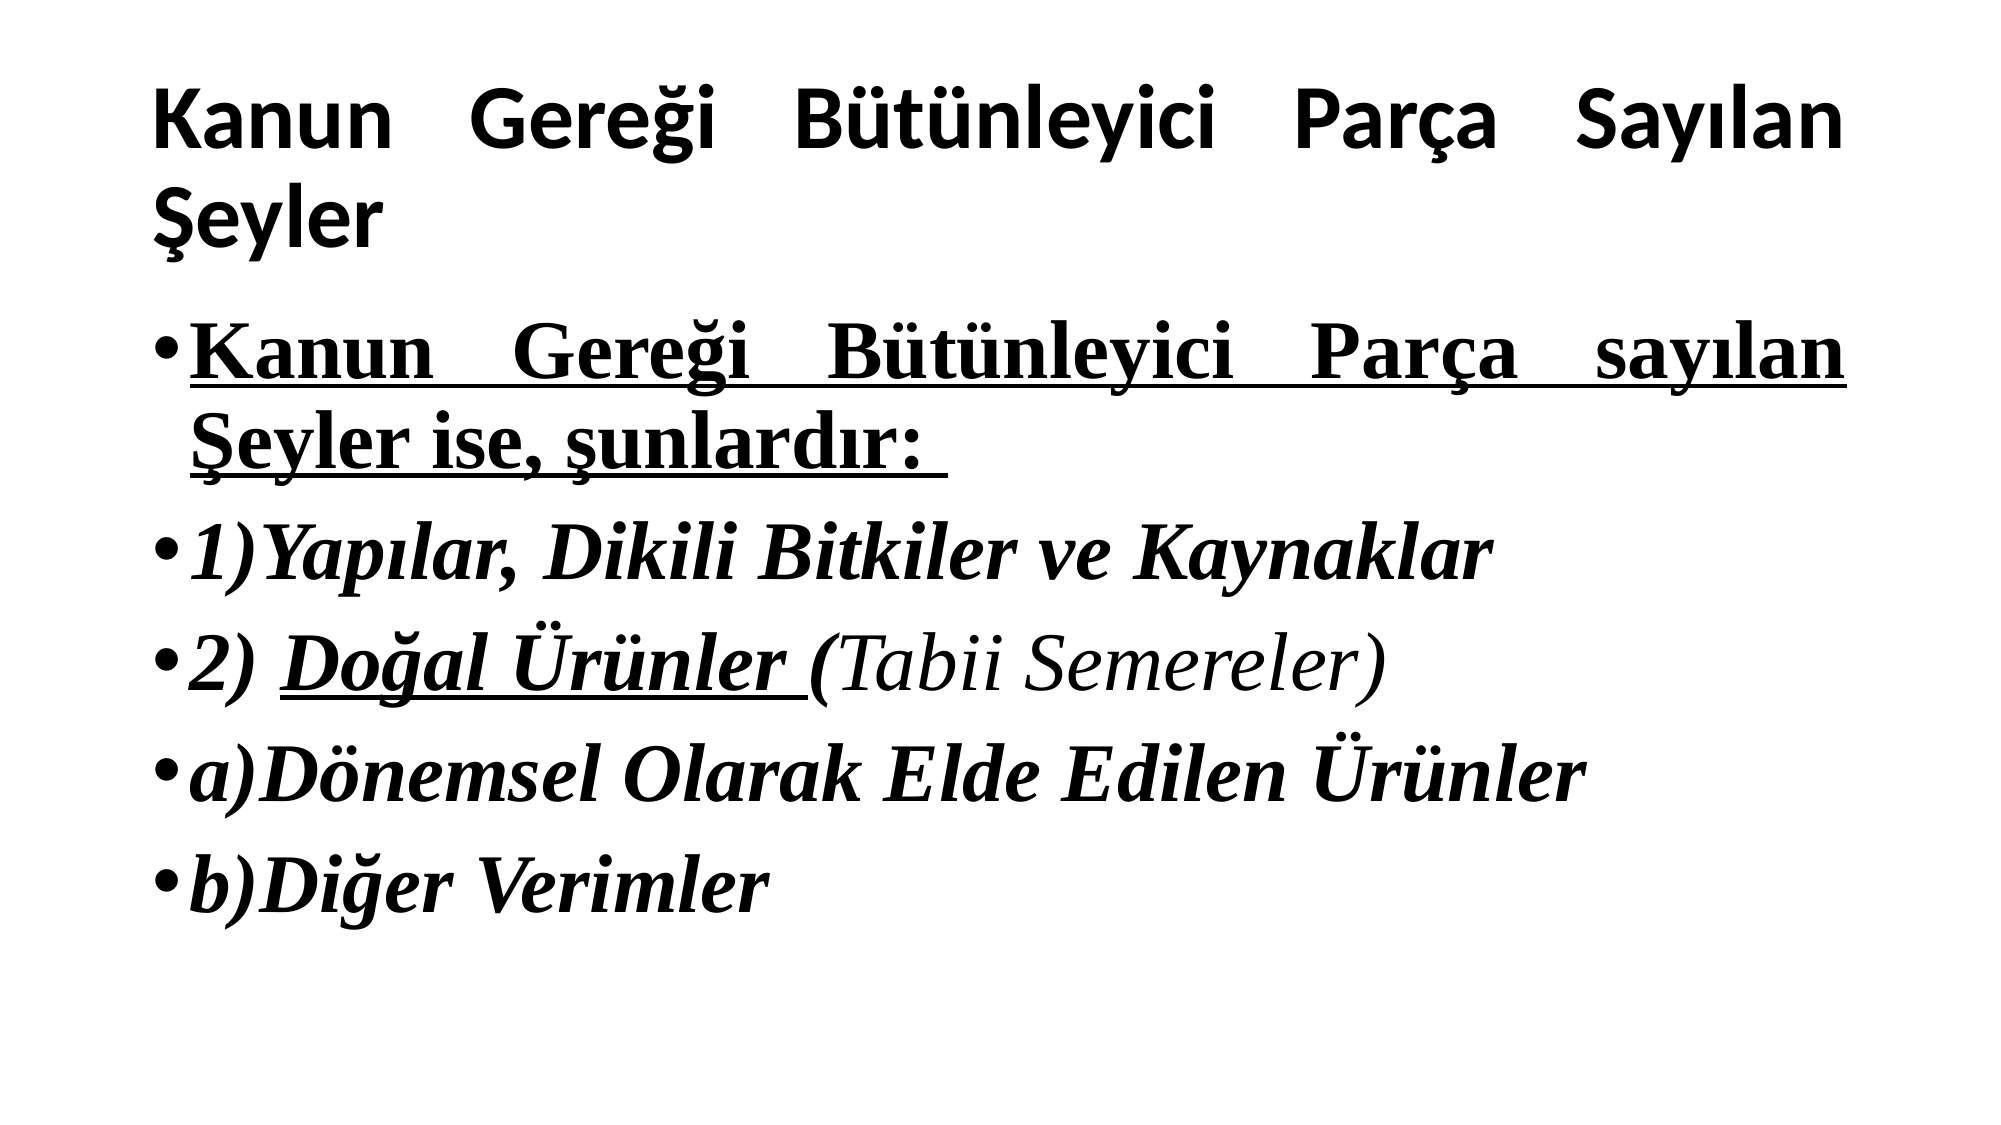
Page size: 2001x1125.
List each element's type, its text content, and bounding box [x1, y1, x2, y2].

list Kanun Gereği Bütünleyici Parça sayılan Şeyler ise, şunlardır: 1)Yapılar, Dikili Bitkiler ve Kaynaklar 2) Doğal Ürünler (Tabii Semereler) a)Dönemsel Olarak Elde Edilen Ürünler b)Diğer Verimler [137, 299, 1863, 1014]
title Kanun Gereği Bütünleyici Parça Sayılan Şeyler [137, 59, 1863, 278]
